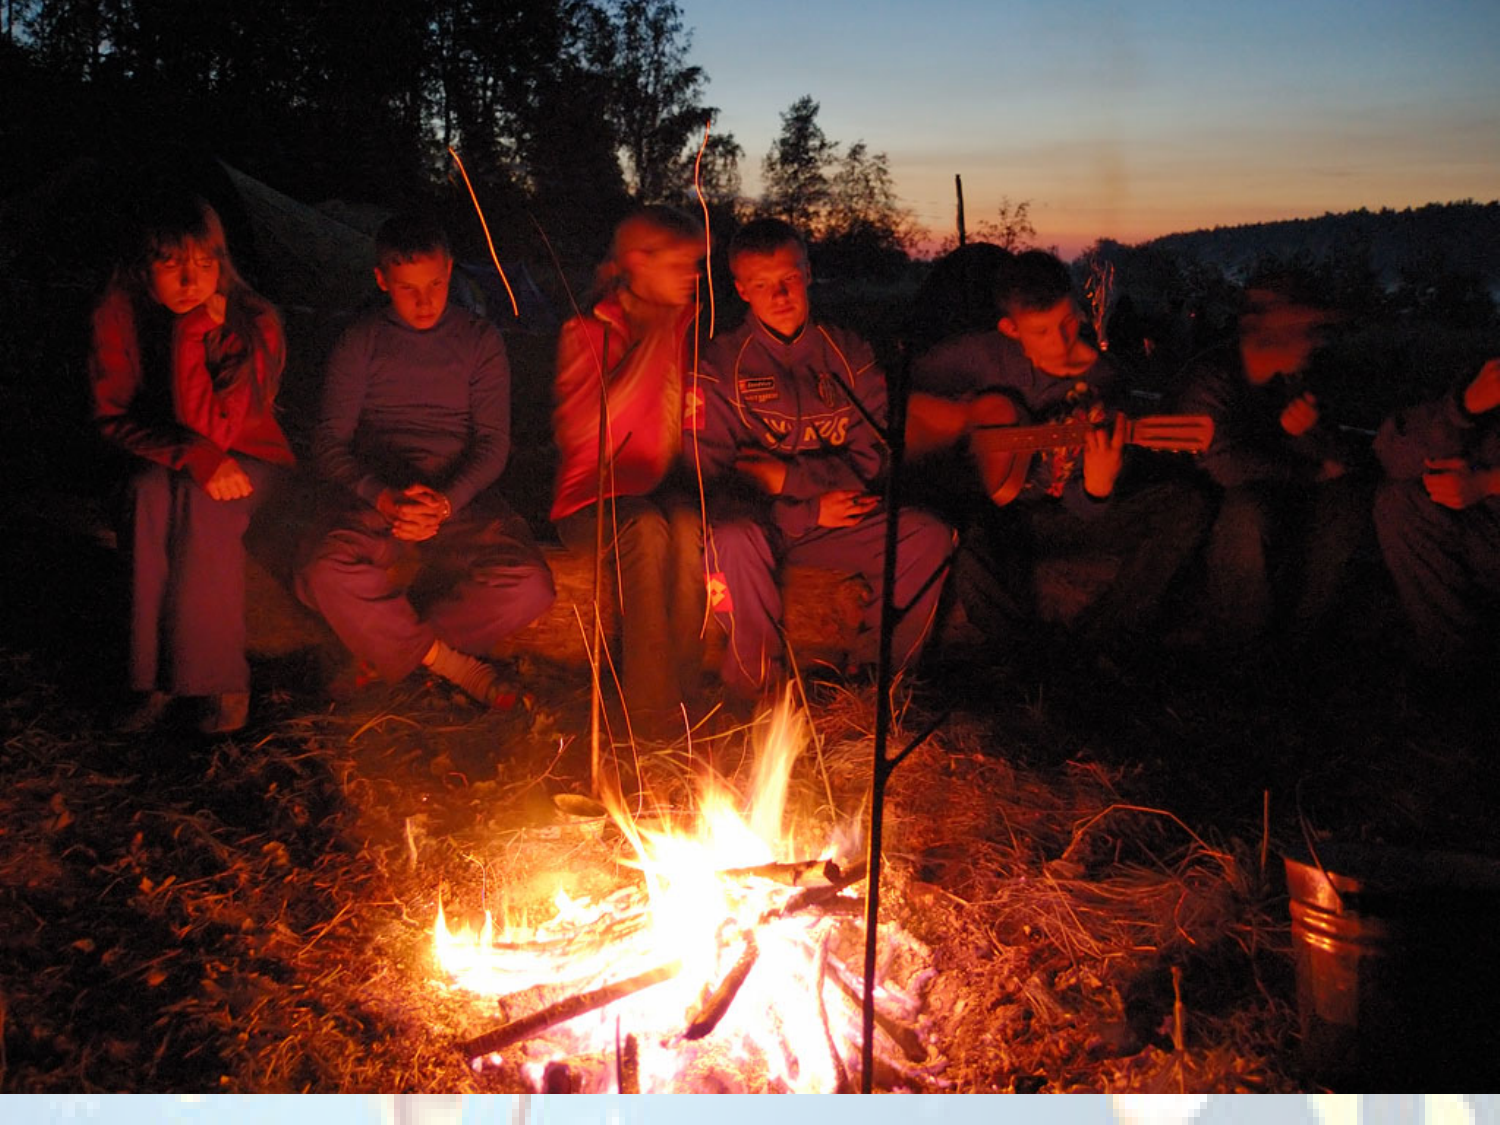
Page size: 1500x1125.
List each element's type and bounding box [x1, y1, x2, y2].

list [0, 0, 1500, 1095]
